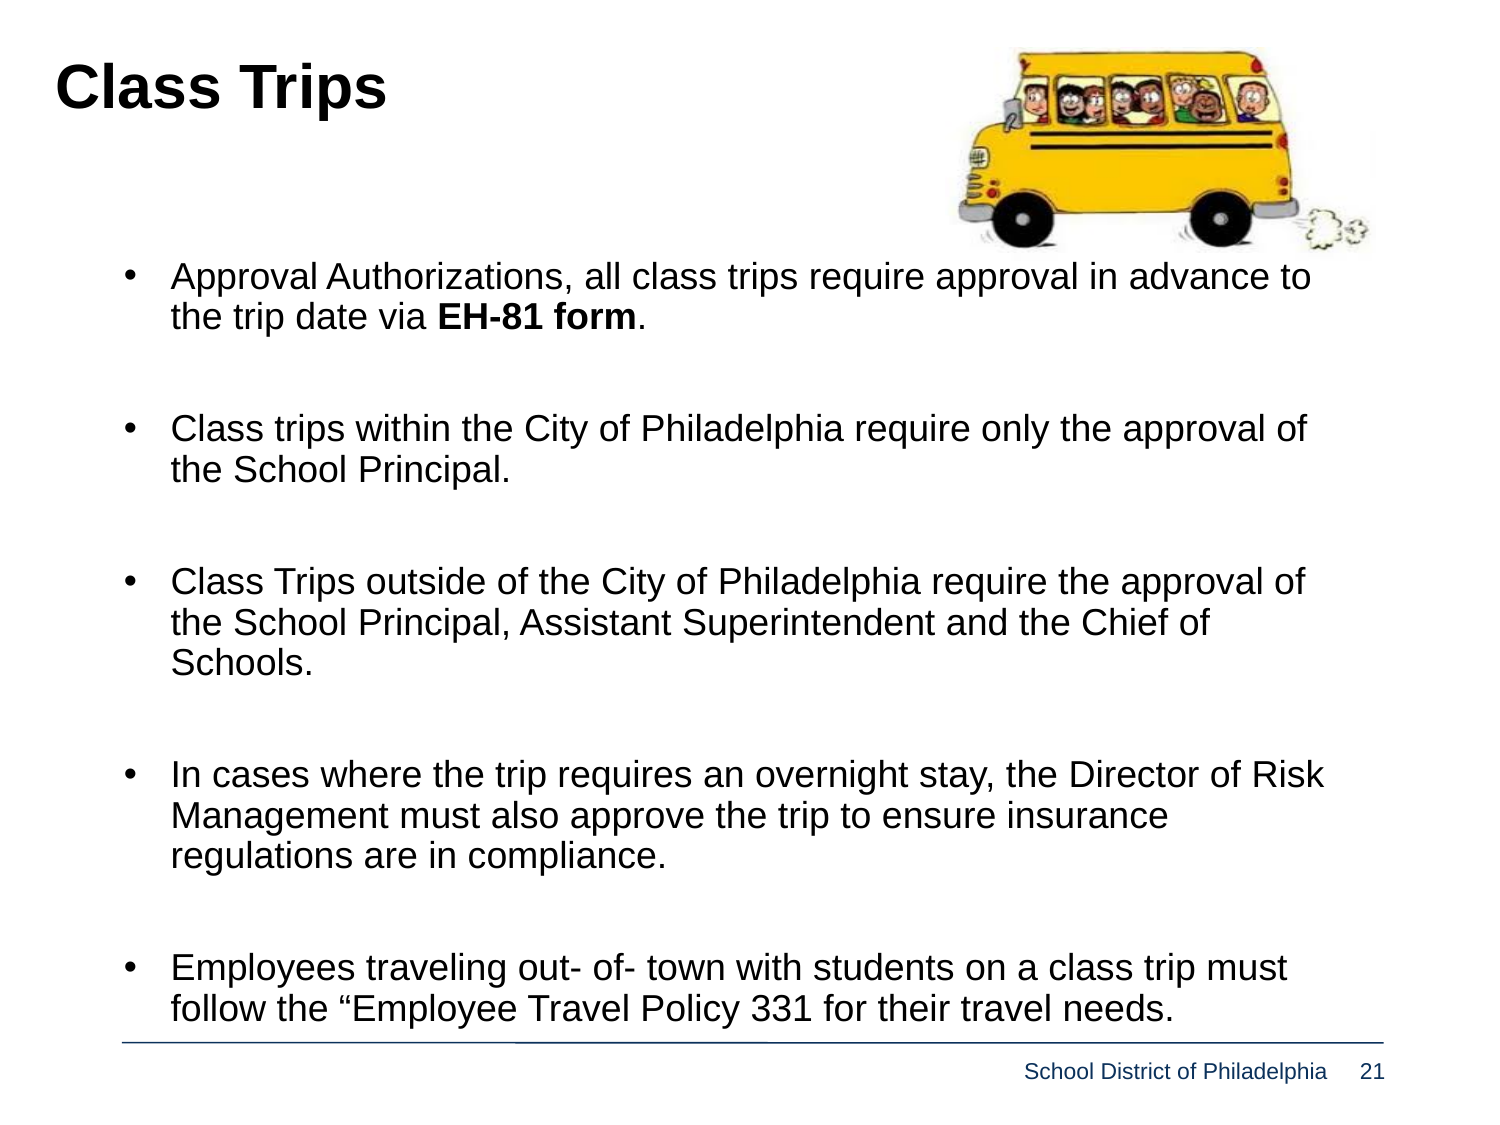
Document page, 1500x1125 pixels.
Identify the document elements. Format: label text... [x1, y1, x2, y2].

list Approval Authorizations, all class trips require approval in advance to the trip date via EH-81 form. Class trips within the City of Philadelphia require only the approval of the School Principal. Class Trips outside of the City of Philadelphia require the approval of the School Principal, Assistant Superintendent and the Chief of Schools. In cases where the trip requires an overnight stay, the Director of Risk Management must also approve the trip to ensure insurance regulations are in compliance. Employees traveling out- of- town with students on a class trip must follow the “Employee Travel Policy 331 for their travel needs. [109, 249, 1346, 1045]
list Class Trips [40, 47, 590, 140]
picture [945, 47, 1376, 261]
